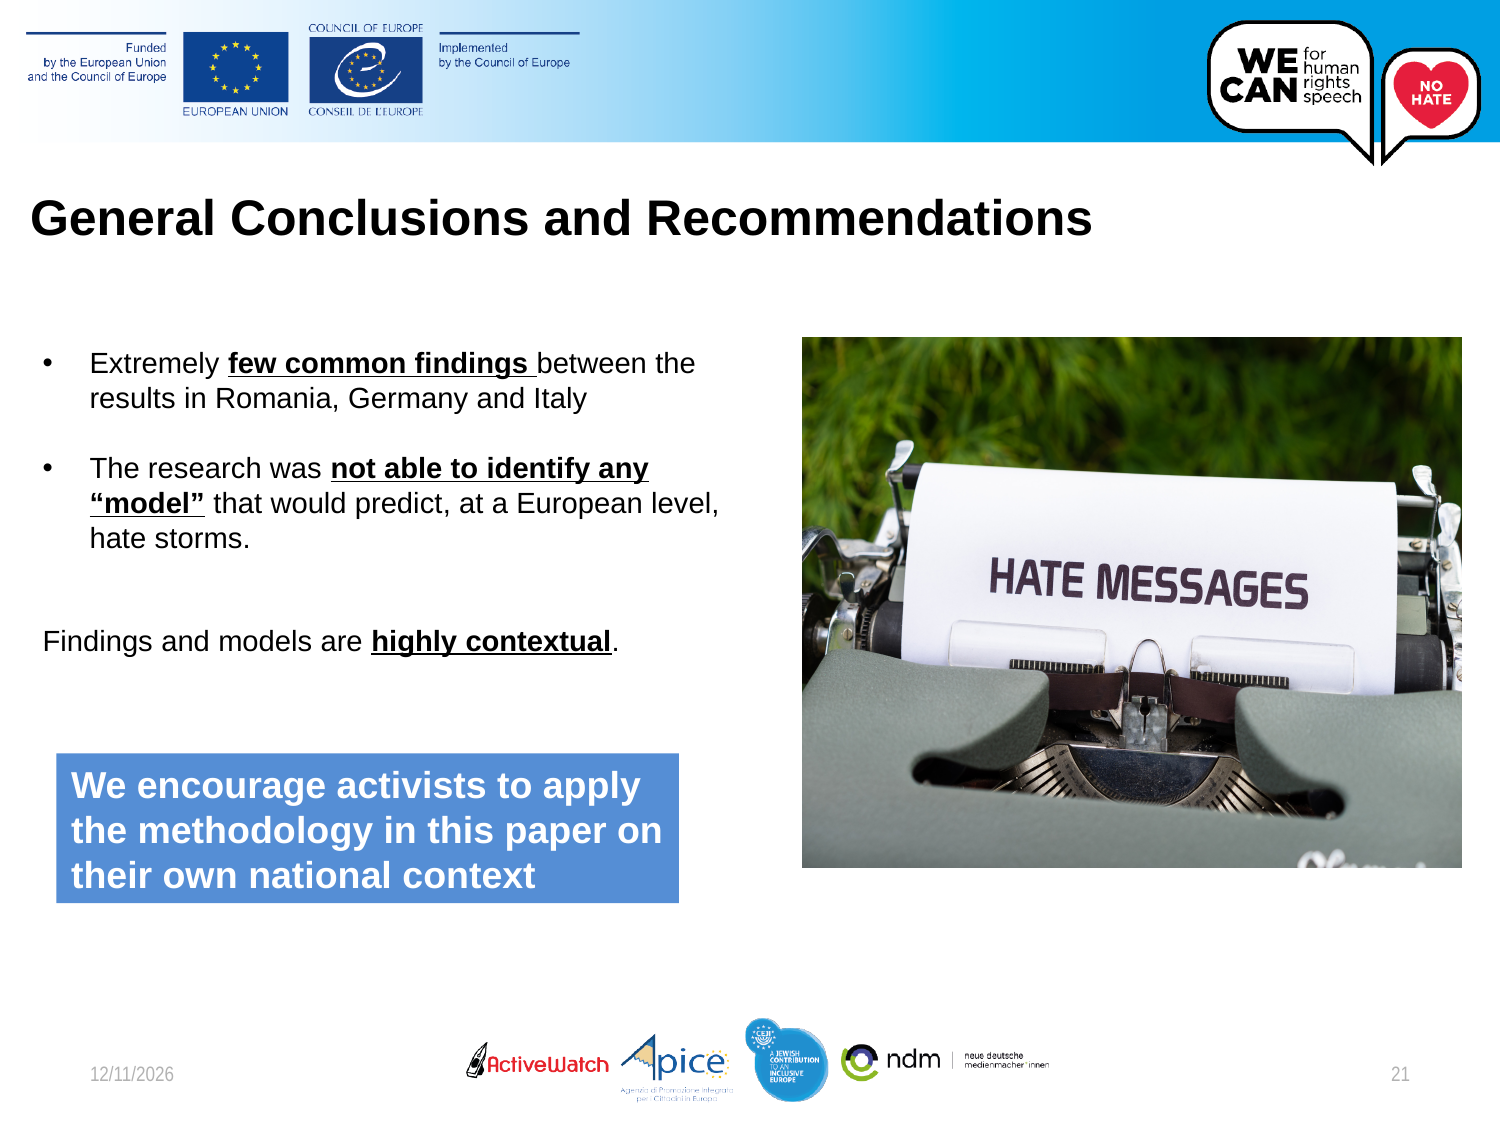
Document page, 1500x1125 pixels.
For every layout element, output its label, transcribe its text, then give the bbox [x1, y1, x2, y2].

picture [0, 0, 1500, 1125]
text_box We encourage activists to apply the methodology in this paper on their own national context [56, 753, 679, 904]
text_box Extremely few common findings between the results in Romania, Germany and Italy The research was not able to identify any “model” that would predict, at a European level, hate storms. Findings and models are highly contextual. [27, 337, 778, 722]
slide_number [75, 1042, 354, 1103]
slide_number 21 [1146, 1042, 1425, 1103]
text_box General Conclusions and Recommendations [15, 177, 1187, 253]
